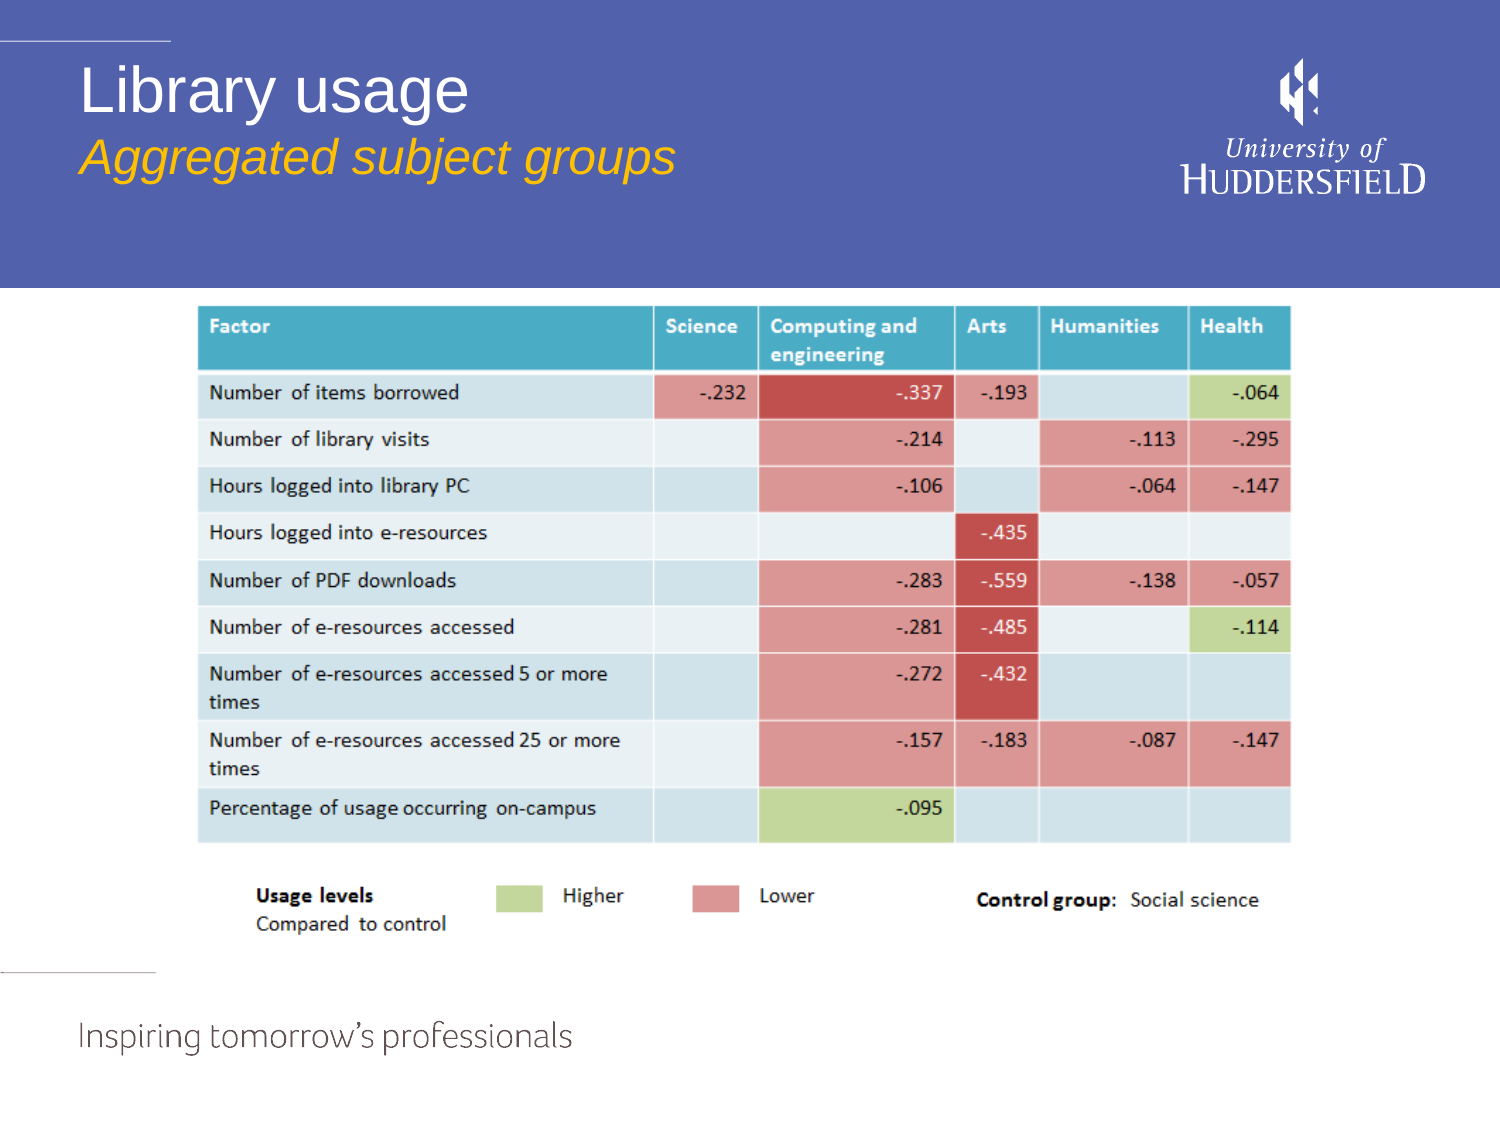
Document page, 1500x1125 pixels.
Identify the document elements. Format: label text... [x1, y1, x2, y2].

title Library usage Aggregated subject groups [64, 42, 1416, 191]
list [184, 302, 1316, 953]
picture [0, 944, 591, 1059]
picture [0, 0, 1500, 288]
